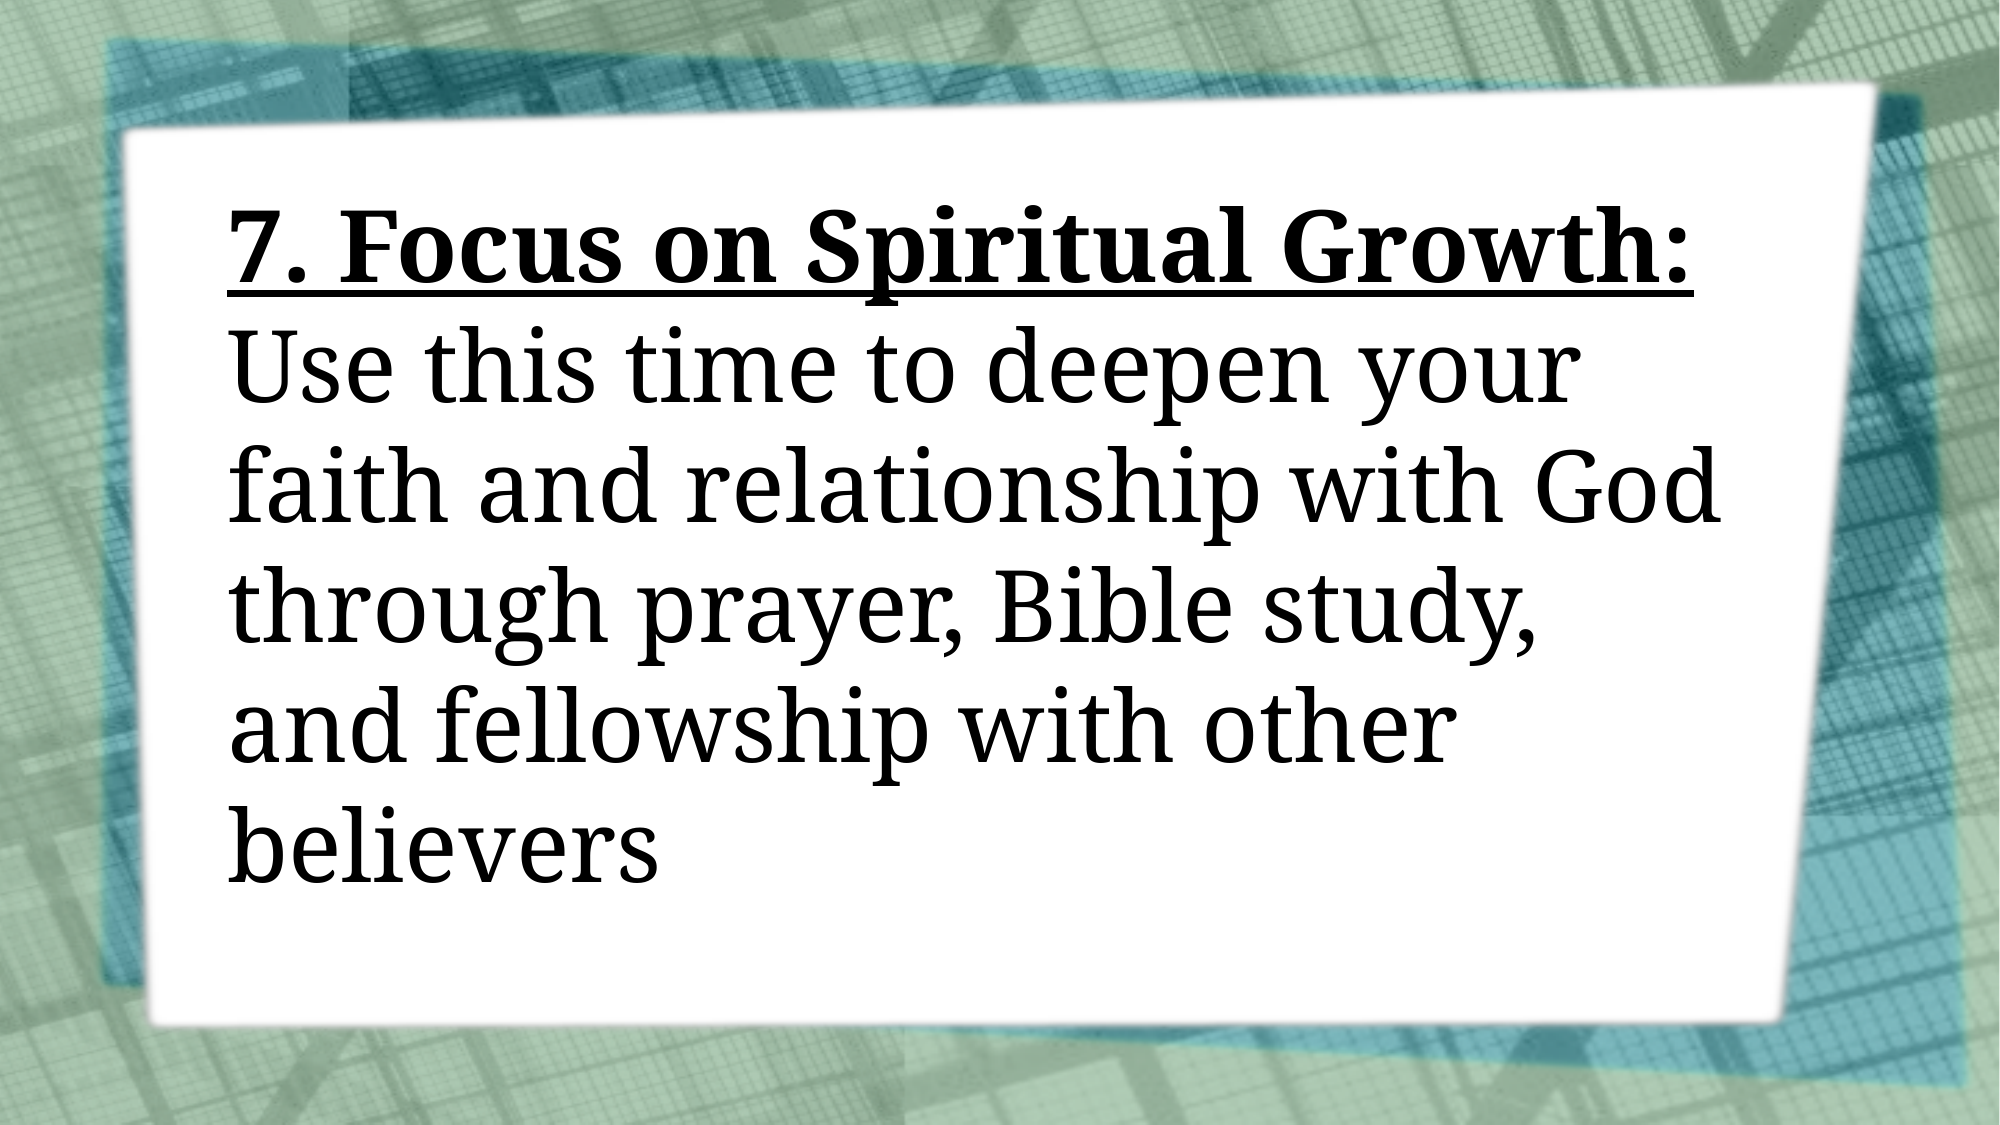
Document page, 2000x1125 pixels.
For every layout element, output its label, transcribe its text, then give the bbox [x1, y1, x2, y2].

text_box 7. Focus on Spiritual Growth: Use this time to deepen your faith and relationship with God through prayer, Bible study, and fellowship with other believers [212, 174, 1763, 910]
picture [0, 0, 2000, 1125]
